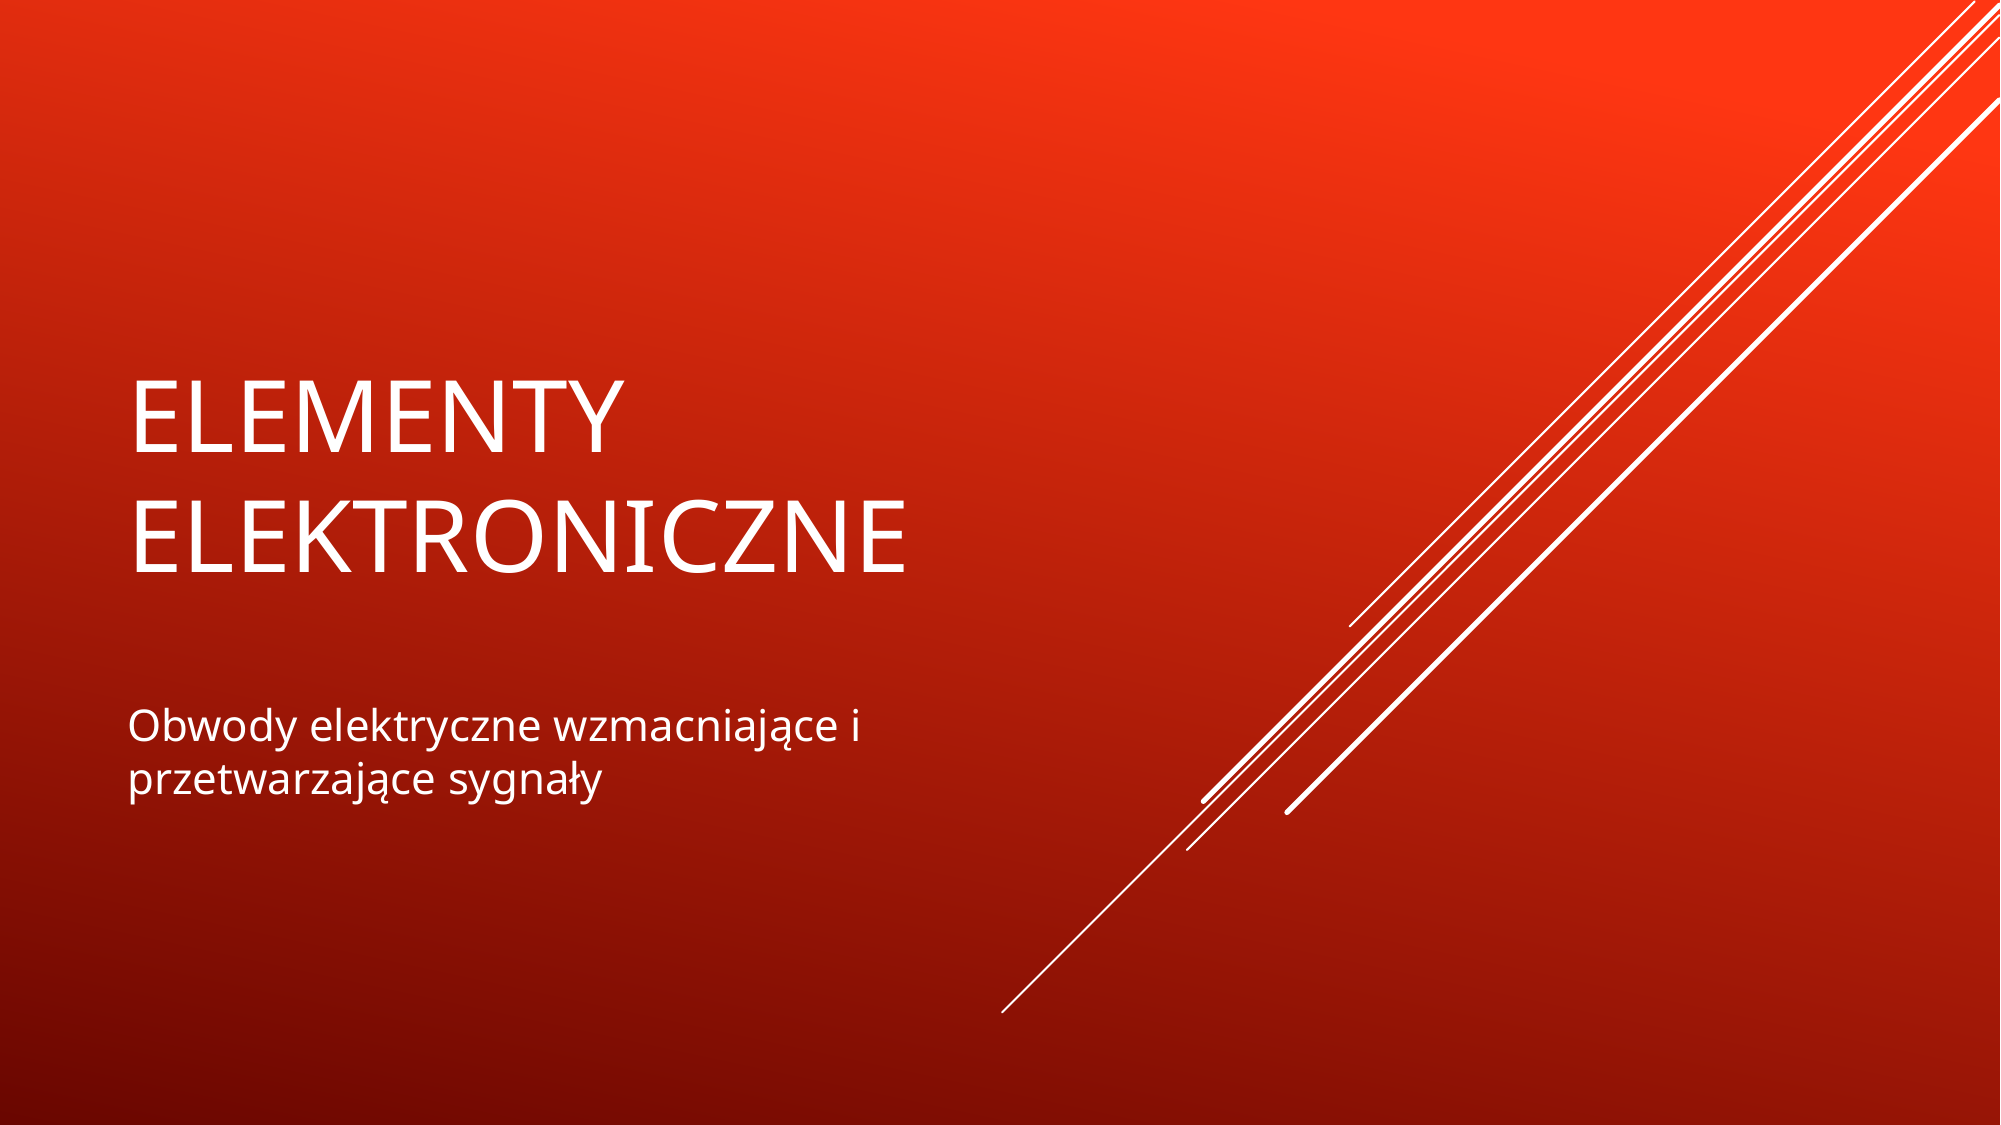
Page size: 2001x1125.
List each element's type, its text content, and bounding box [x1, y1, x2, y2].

title Elementy Elektroniczne [112, 112, 1425, 600]
subtitle Obwody elektryczne wzmacniające i przetwarzające sygnały [112, 690, 928, 1010]
